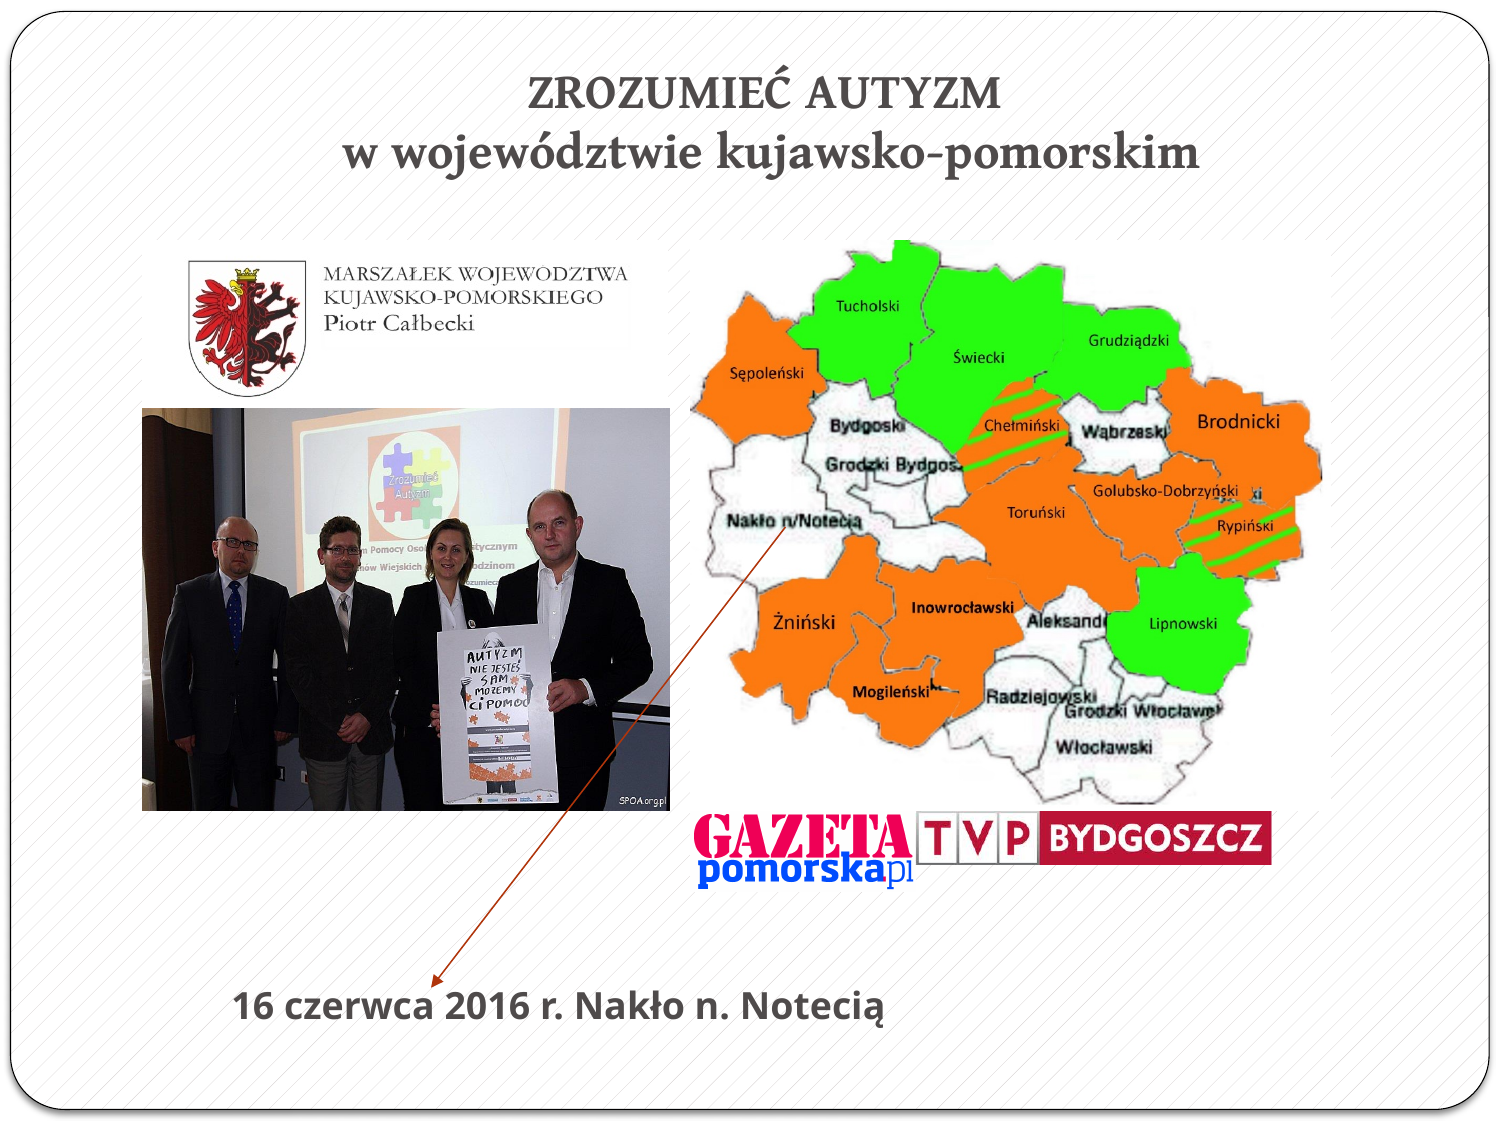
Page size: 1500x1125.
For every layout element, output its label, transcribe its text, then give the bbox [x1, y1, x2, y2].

text_box 16 czerwca 2016 r. Nakło n. Notecią [216, 975, 902, 1035]
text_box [430, 526, 786, 988]
picture [690, 240, 1331, 893]
picture [142, 240, 670, 812]
title ZROZUMIEĆ AUTYZM w województwie kujawsko-pomorskim [100, 50, 1443, 334]
